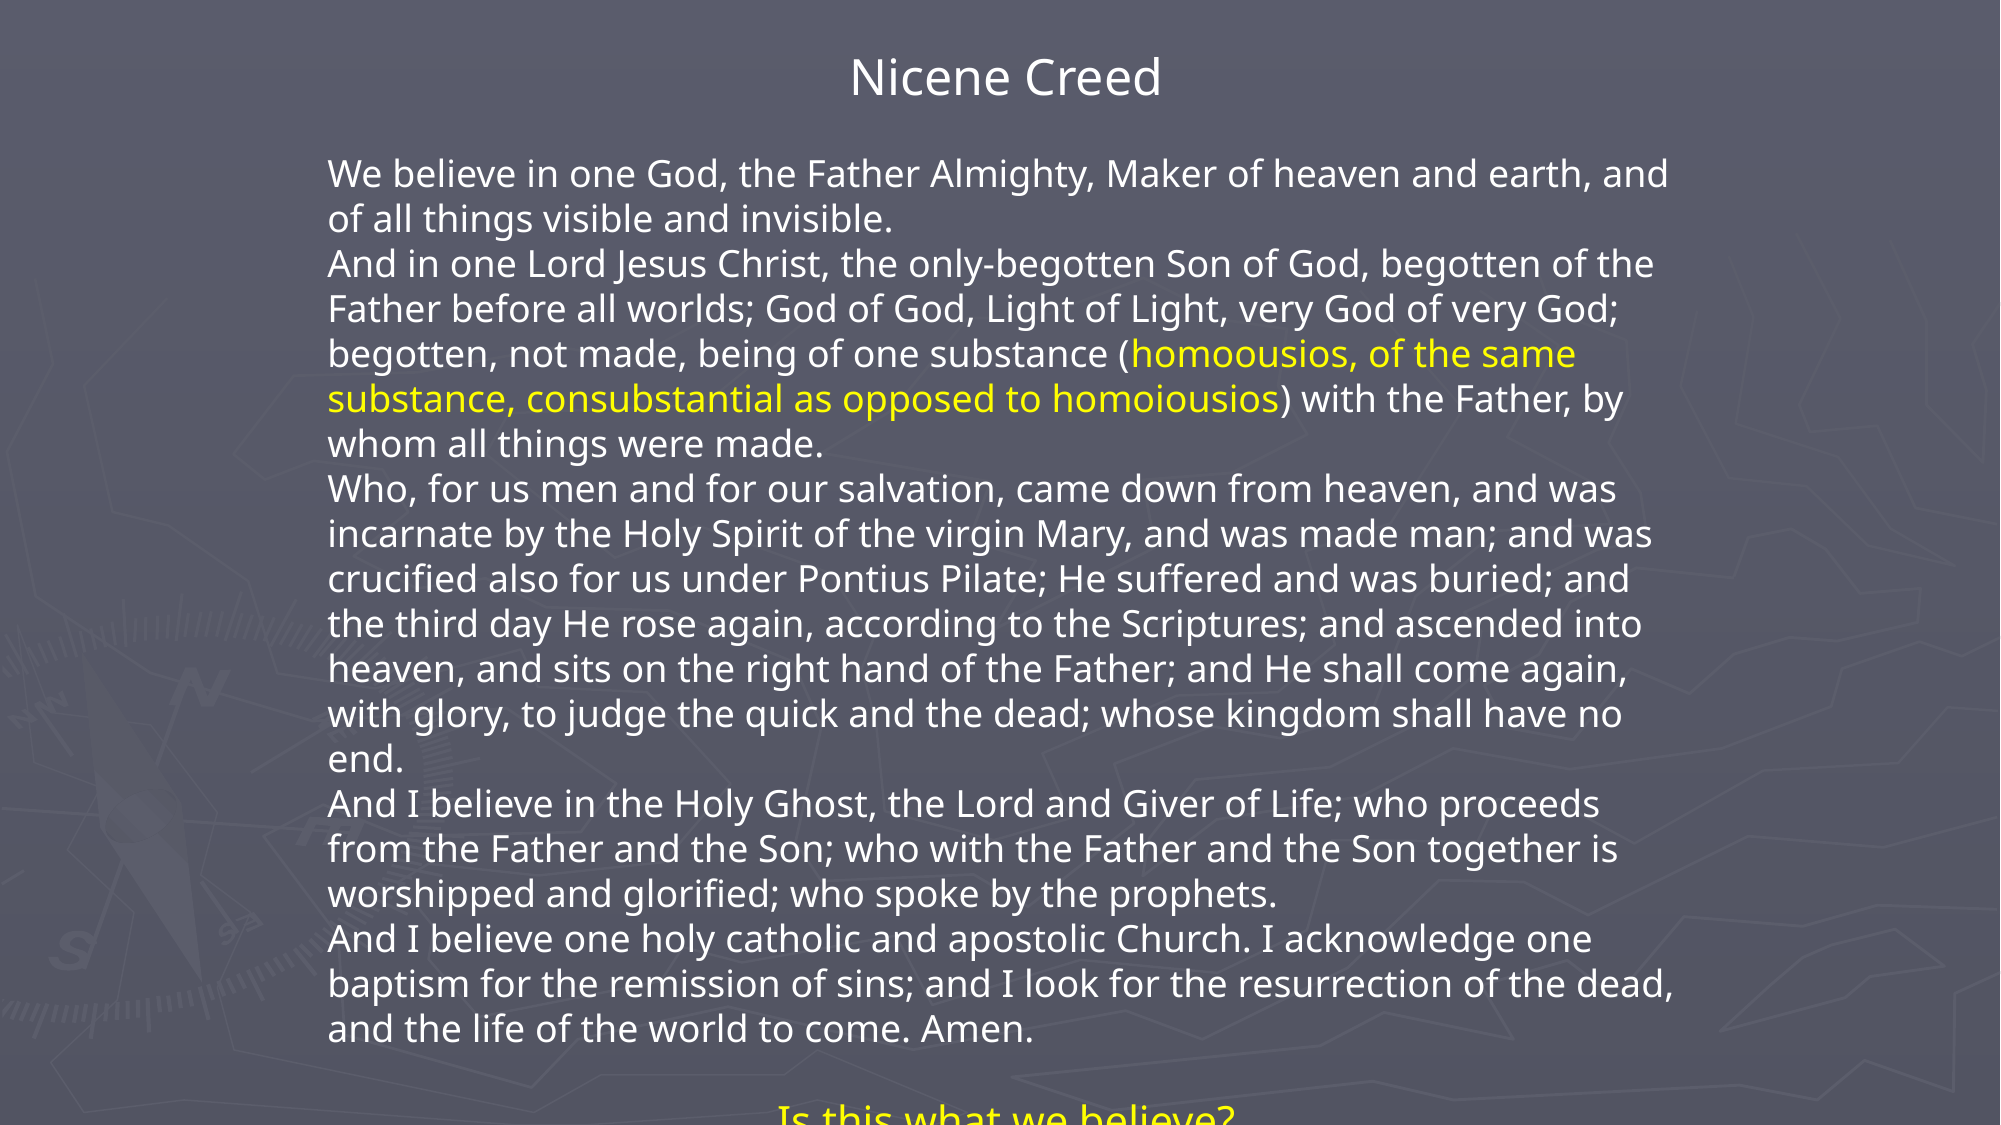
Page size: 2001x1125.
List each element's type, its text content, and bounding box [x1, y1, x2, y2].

text_box Nicene Creed We believe in one God, the Father Almighty, Maker of heaven and earth, and of all things visible and invisible. And in one Lord Jesus Christ, the only-begotten Son of God, begotten of the Father before all worlds; God of God, Light of Light, very God of very God; begotten, not made, being of one substance (homoousios, of the same substance, consubstantial as opposed to homoiousios) with the Father, by whom all things were made. Who, for us men and for our salvation, came down from heaven, and was incarnate by the Holy Spirit of the virgin Mary, and was made man; and was crucified also for us under Pontius Pilate; He suffered and was buried; and the third day He rose again, according to the Scriptures; and ascended into heaven, and sits on the right hand of the Father; and He shall come again, with glory, to judge the quick and the dead; whose kingdom shall have no end. And I believe in the Holy Ghost, the Lord and Giver of Life; who proceeds from the Father and the Son; who with the Father and the Son together is worshipped and glorified; who spoke by the prophets. And I believe one holy catholic and apostolic Church. I acknowledge one baptism for the remission of sins; and I look for the resurrection of the dead, and the life of the world to come. Amen. Is this what we believe? [312, 37, 1700, 1125]
